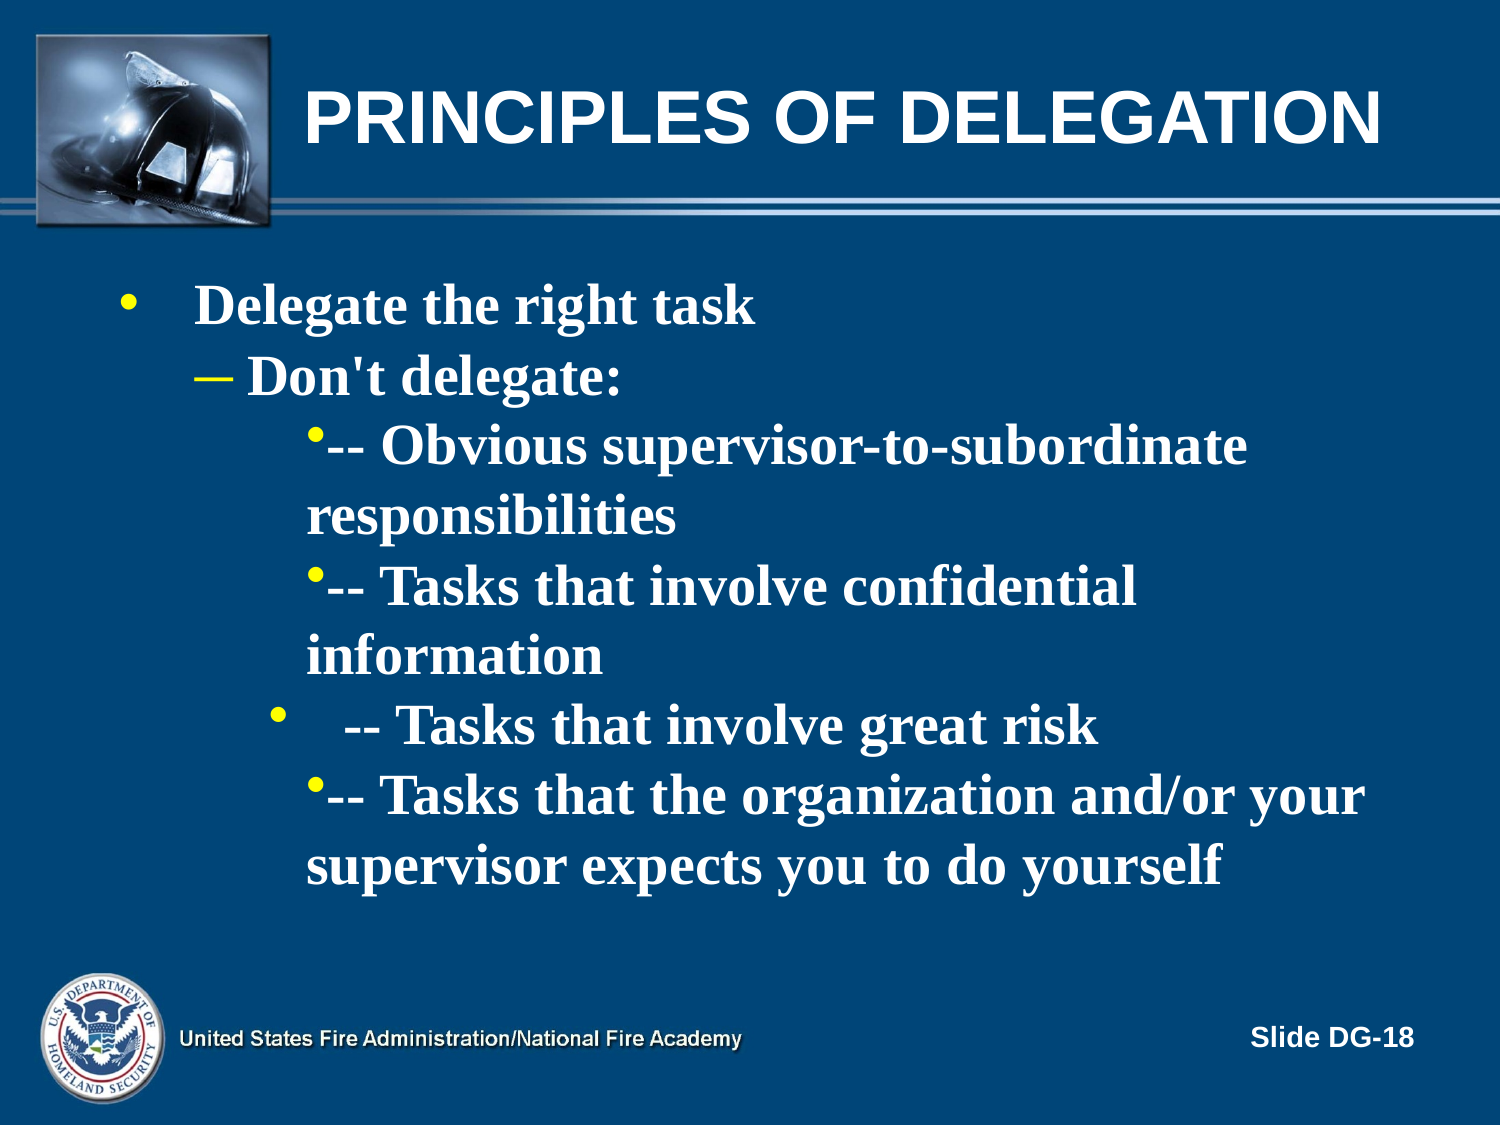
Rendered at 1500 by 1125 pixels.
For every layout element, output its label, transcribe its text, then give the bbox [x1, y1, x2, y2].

list Delegate the right task Don't delegate: -- Obvious supervisor-to-subordinate responsibilities -- Tasks that involve confidential information -- Tasks that involve great risk -- Tasks that the organization and/or your supervisor expects you to do yourself [103, 258, 1430, 935]
picture [0, 0, 1500, 1125]
title Principles of Delegation [281, 20, 1407, 209]
slide_number Slide DG-18 [1116, 1010, 1430, 1087]
